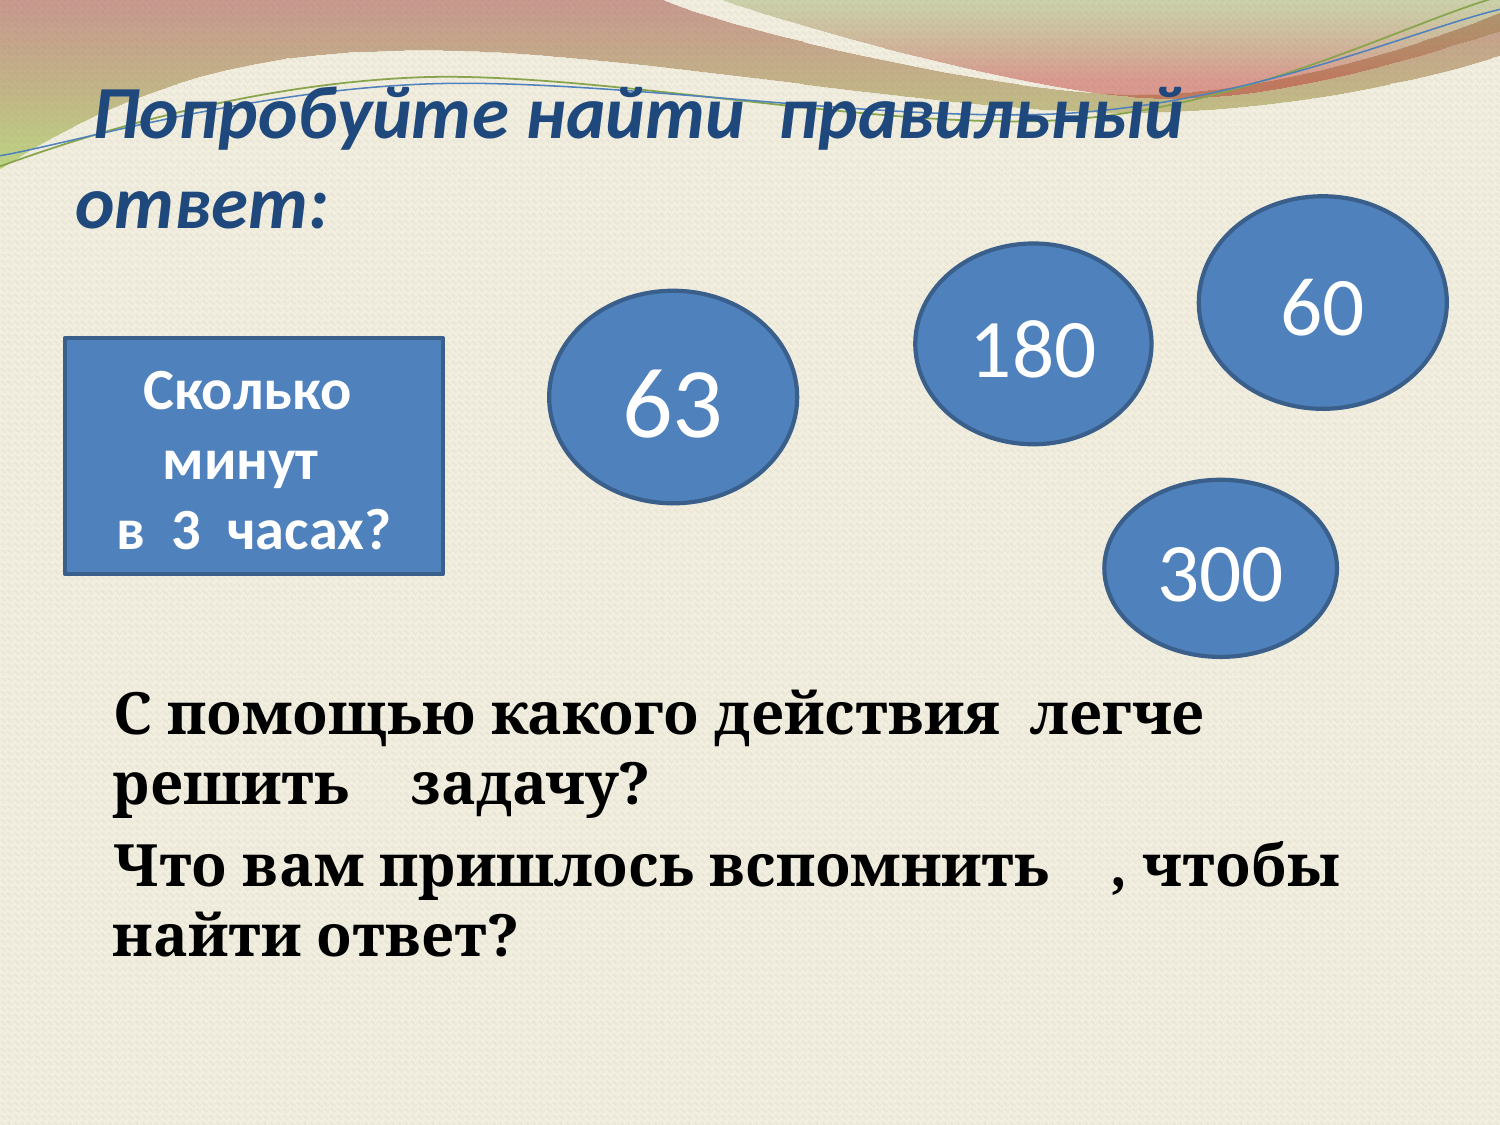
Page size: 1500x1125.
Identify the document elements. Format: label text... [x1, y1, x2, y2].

title Попробуйте найти правильный ответ: [75, 54, 1425, 244]
list С помощью какого действия легче решить задачу? Что вам пришлось вспомнить , чтобы найти ответ? [53, 668, 1425, 1094]
text_box 63 [547, 288, 800, 506]
text_box 300 [1102, 477, 1340, 660]
text_box 60 [1196, 194, 1449, 411]
text_box 180 [913, 241, 1154, 447]
text_box Сколько минут в 3 часах? [63, 336, 445, 576]
